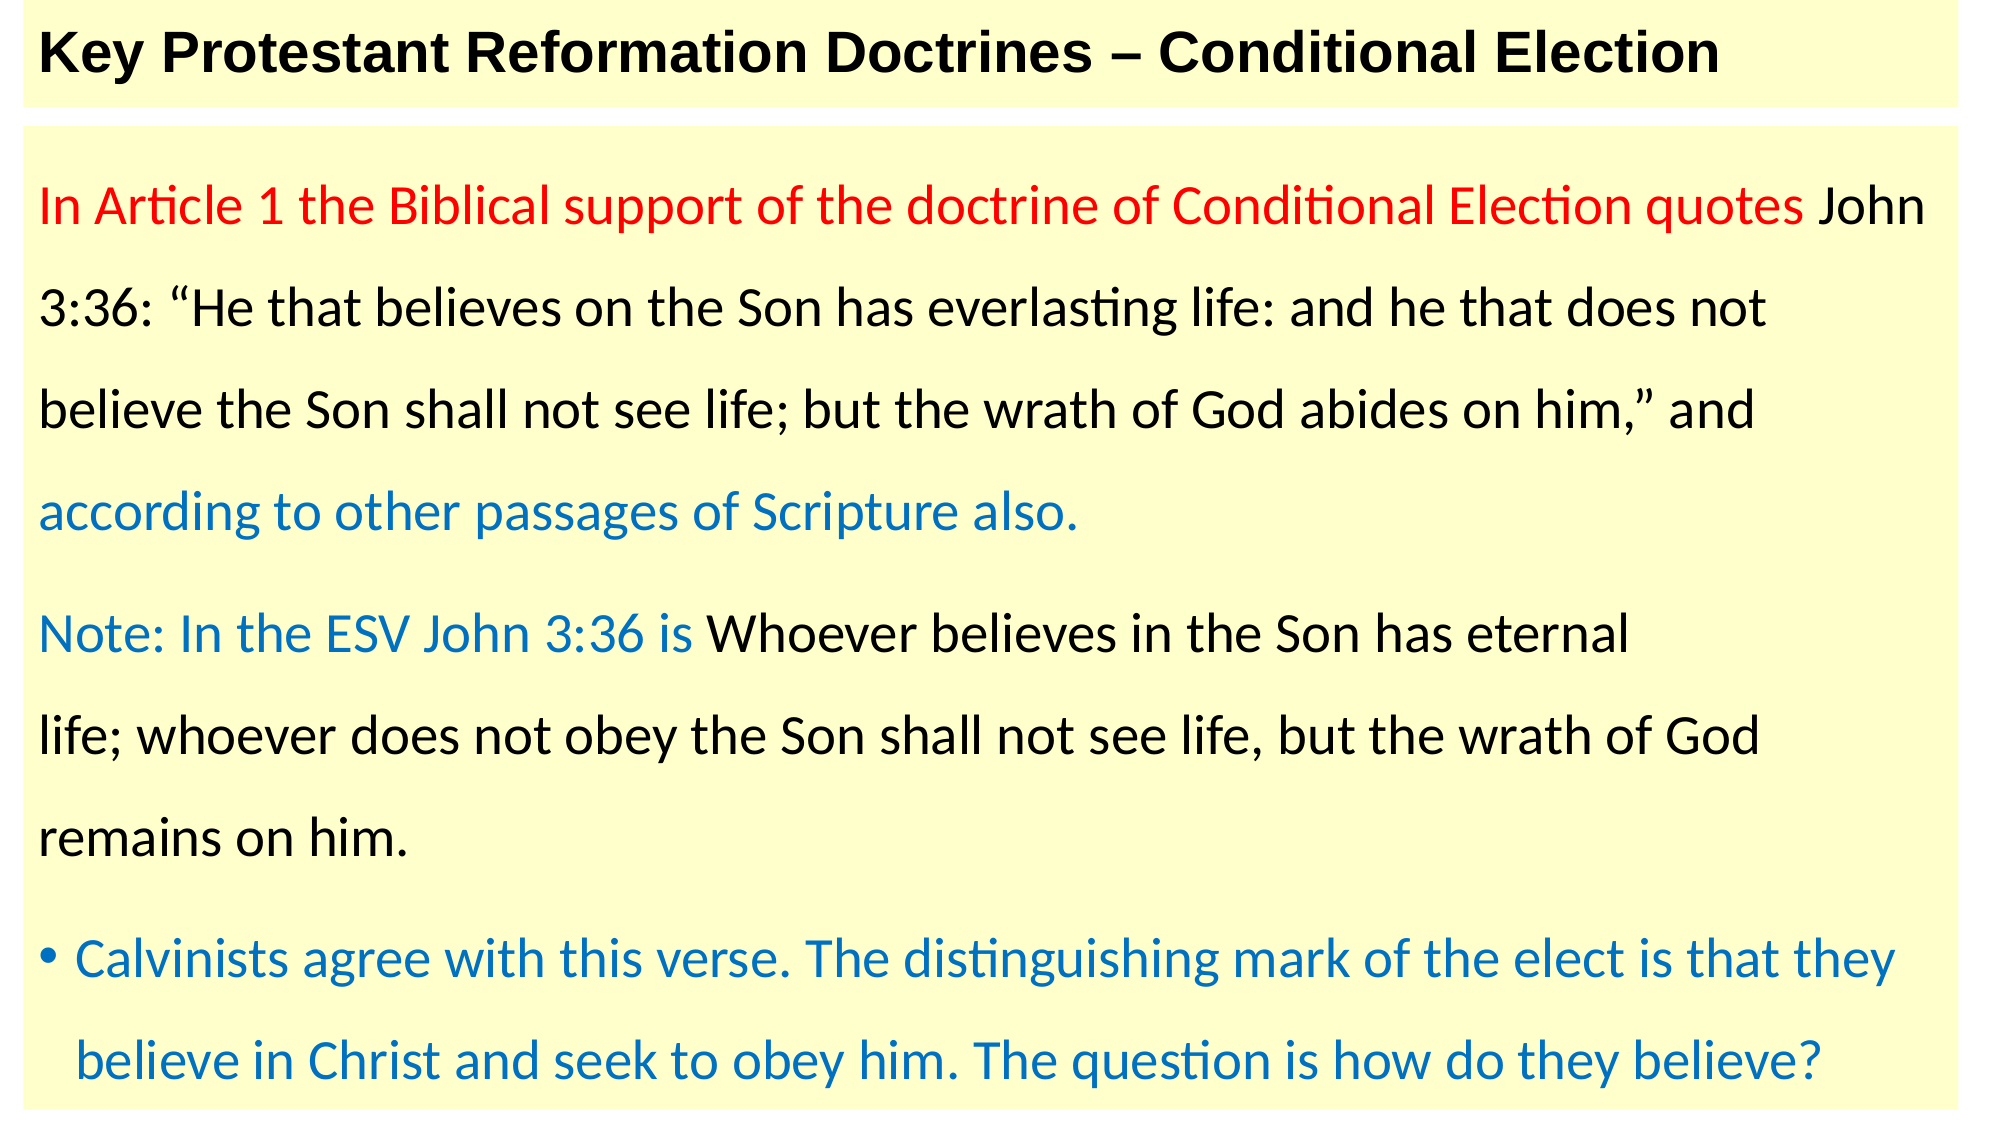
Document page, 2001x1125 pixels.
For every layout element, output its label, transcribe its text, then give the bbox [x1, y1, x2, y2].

title Key Protestant Reformation Doctrines – Conditional Election [23, 0, 1959, 108]
list In Article 1 the Biblical support of the doctrine of Conditional Election quotes John 3:36: “He that believes on the Son has everlasting life: and he that does not believe the Son shall not see life; but the wrath of God abides on him,” and according to other passages of Scripture also. Note: In the ESV John 3:36 is Whoever believes in the Son has eternal life; whoever does not obey the Son shall not see life, but the wrath of God remains on him. Calvinists agree with this verse. The distinguishing mark of the elect is that they believe in Christ and seek to obey him. The question is how do they believe? [23, 125, 1959, 1110]
